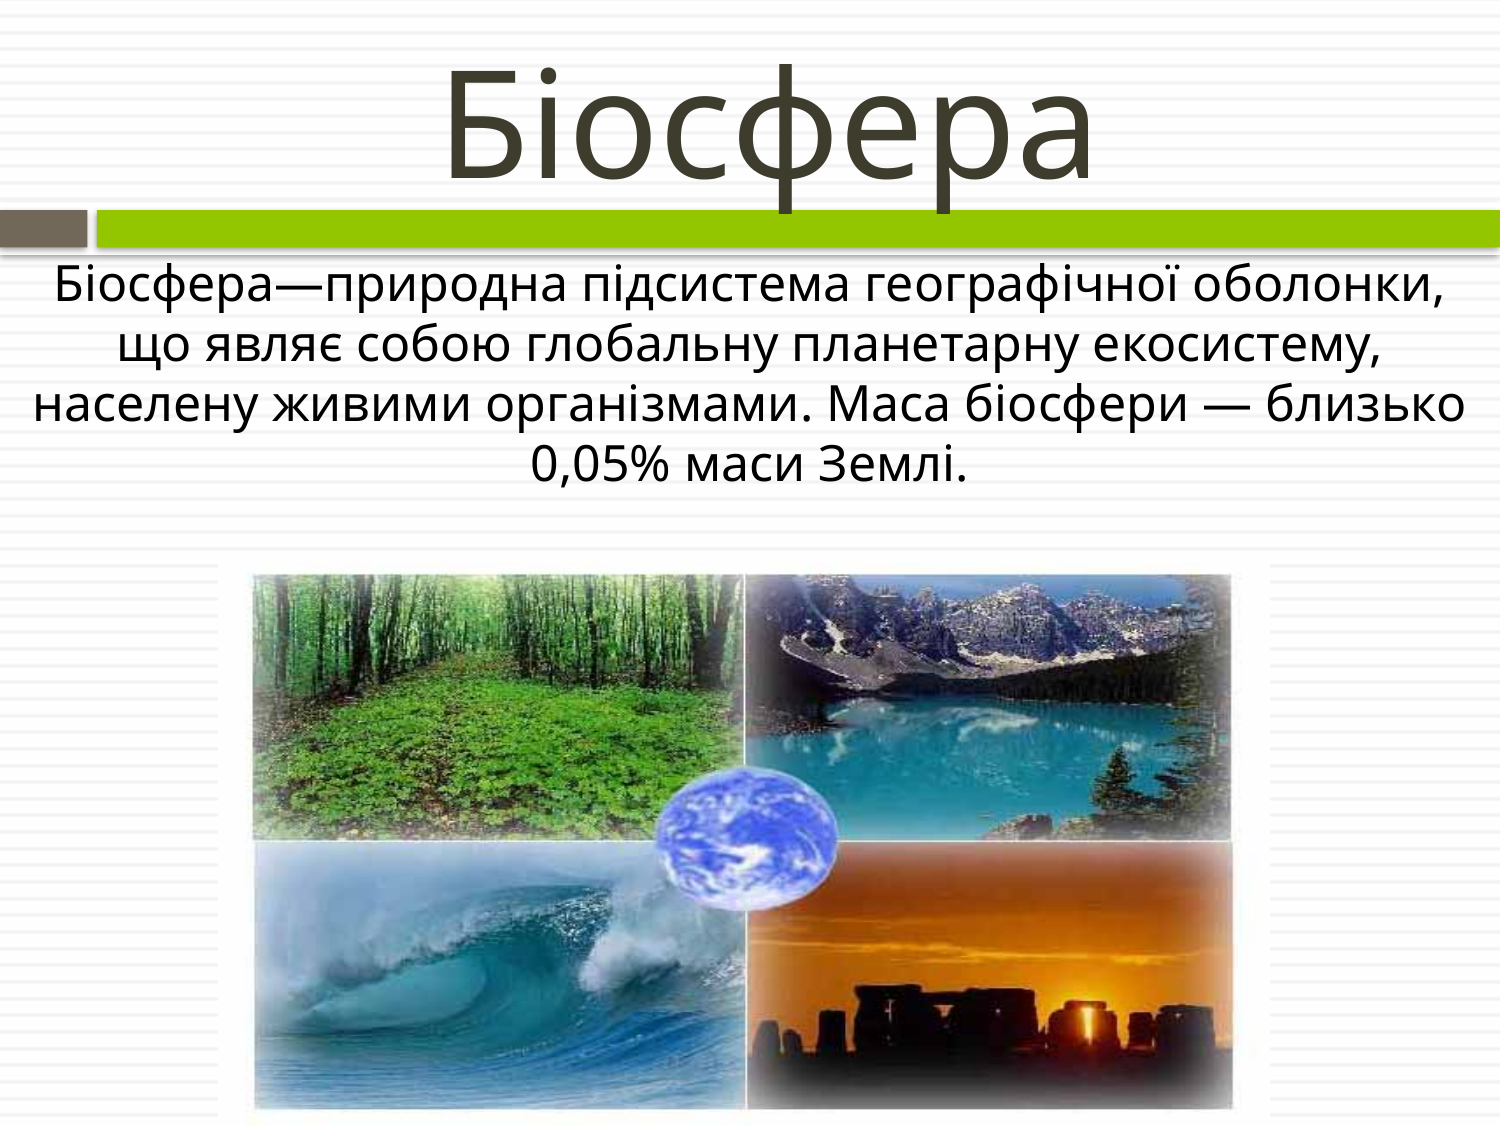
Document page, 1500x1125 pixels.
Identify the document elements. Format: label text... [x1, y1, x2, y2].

title Біосфера [100, 37, 1438, 200]
list Біосфера—природна підсистема географічної оболонки, що являє собою глобальну планетарну екосистему, населену живими організмами. Маса біосфери — близько 0,05% маси Землі. [0, 243, 1500, 981]
picture [218, 562, 1270, 1125]
